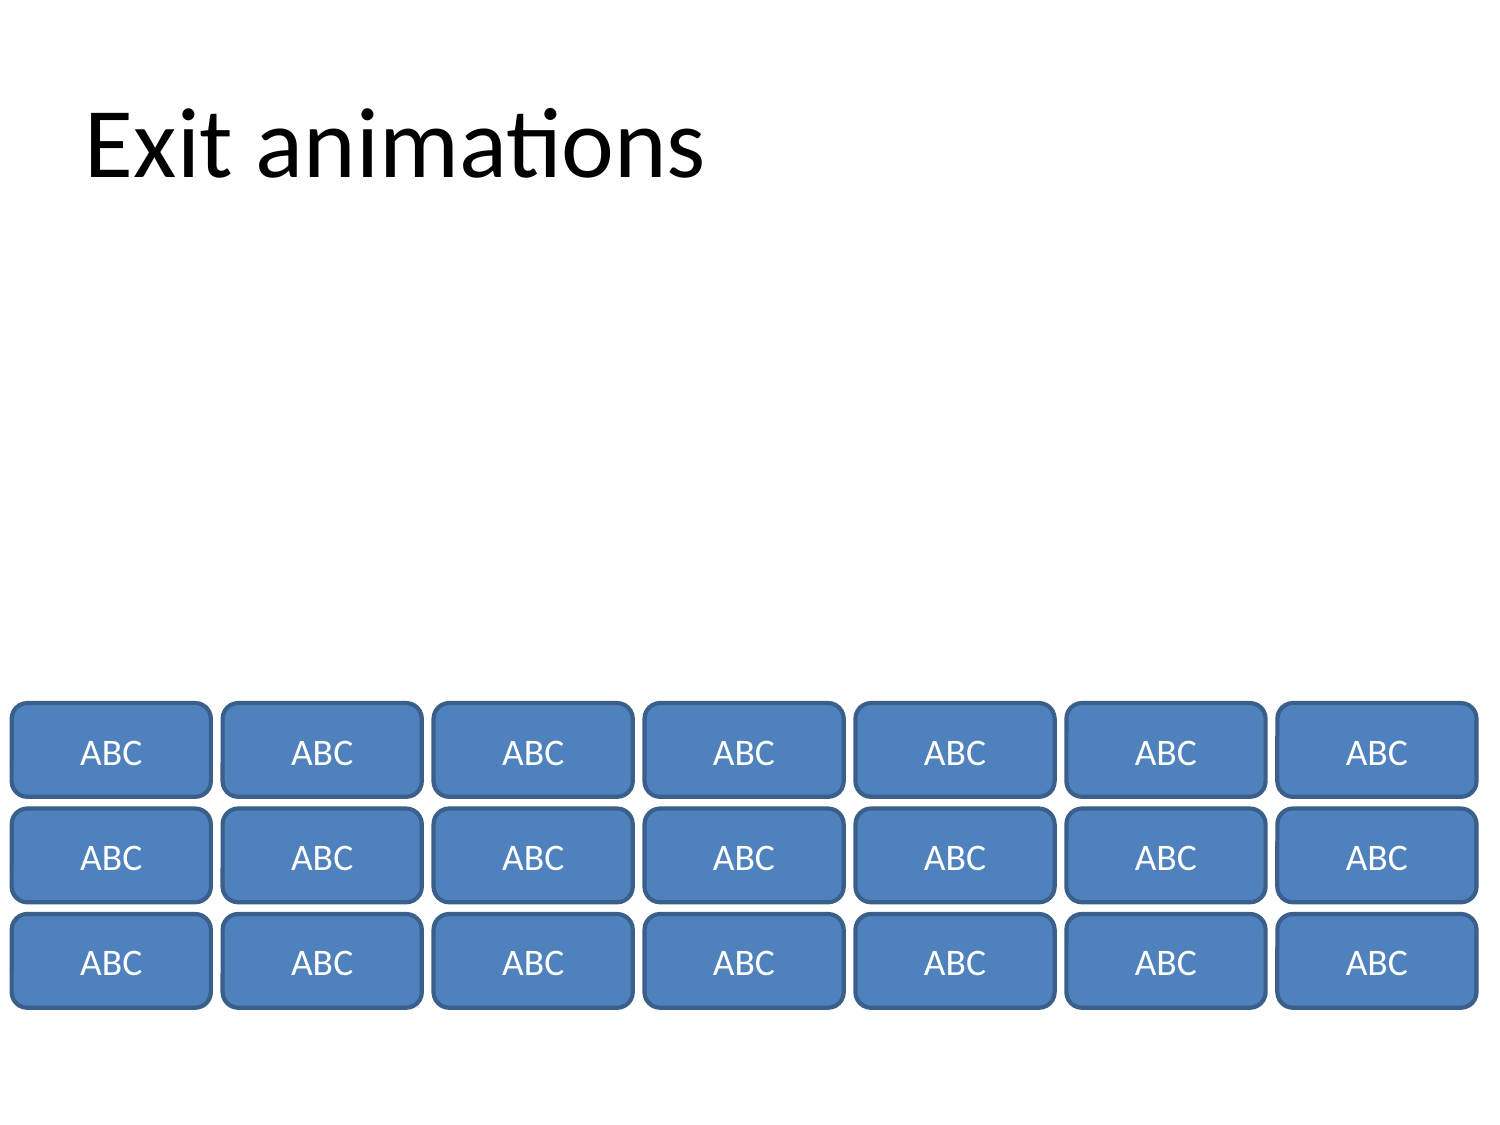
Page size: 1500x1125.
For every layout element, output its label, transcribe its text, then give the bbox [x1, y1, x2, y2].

text_box ABC [1275, 911, 1479, 1010]
text_box ABC [1064, 911, 1268, 1010]
text_box ABC [853, 806, 1057, 905]
text_box ABC [220, 911, 424, 1010]
text_box ABC [431, 700, 635, 799]
text_box ABC [642, 911, 846, 1010]
text_box ABC [853, 911, 1057, 1010]
text_box ABC [642, 700, 846, 799]
text_box ABC [431, 806, 635, 905]
text_box ABC [220, 700, 424, 799]
text_box ABC [9, 700, 213, 799]
text_box ABC [220, 806, 424, 905]
text_box ABC [431, 911, 635, 1010]
text_box Exit animations [70, 70, 1125, 205]
text_box ABC [1275, 806, 1479, 905]
text_box ABC [1275, 700, 1479, 799]
text_box ABC [642, 806, 846, 905]
text_box ABC [853, 700, 1057, 799]
text_box ABC [1064, 700, 1268, 799]
text_box ABC [9, 911, 213, 1010]
text_box ABC [1064, 806, 1268, 905]
text_box ABC [9, 806, 213, 905]
